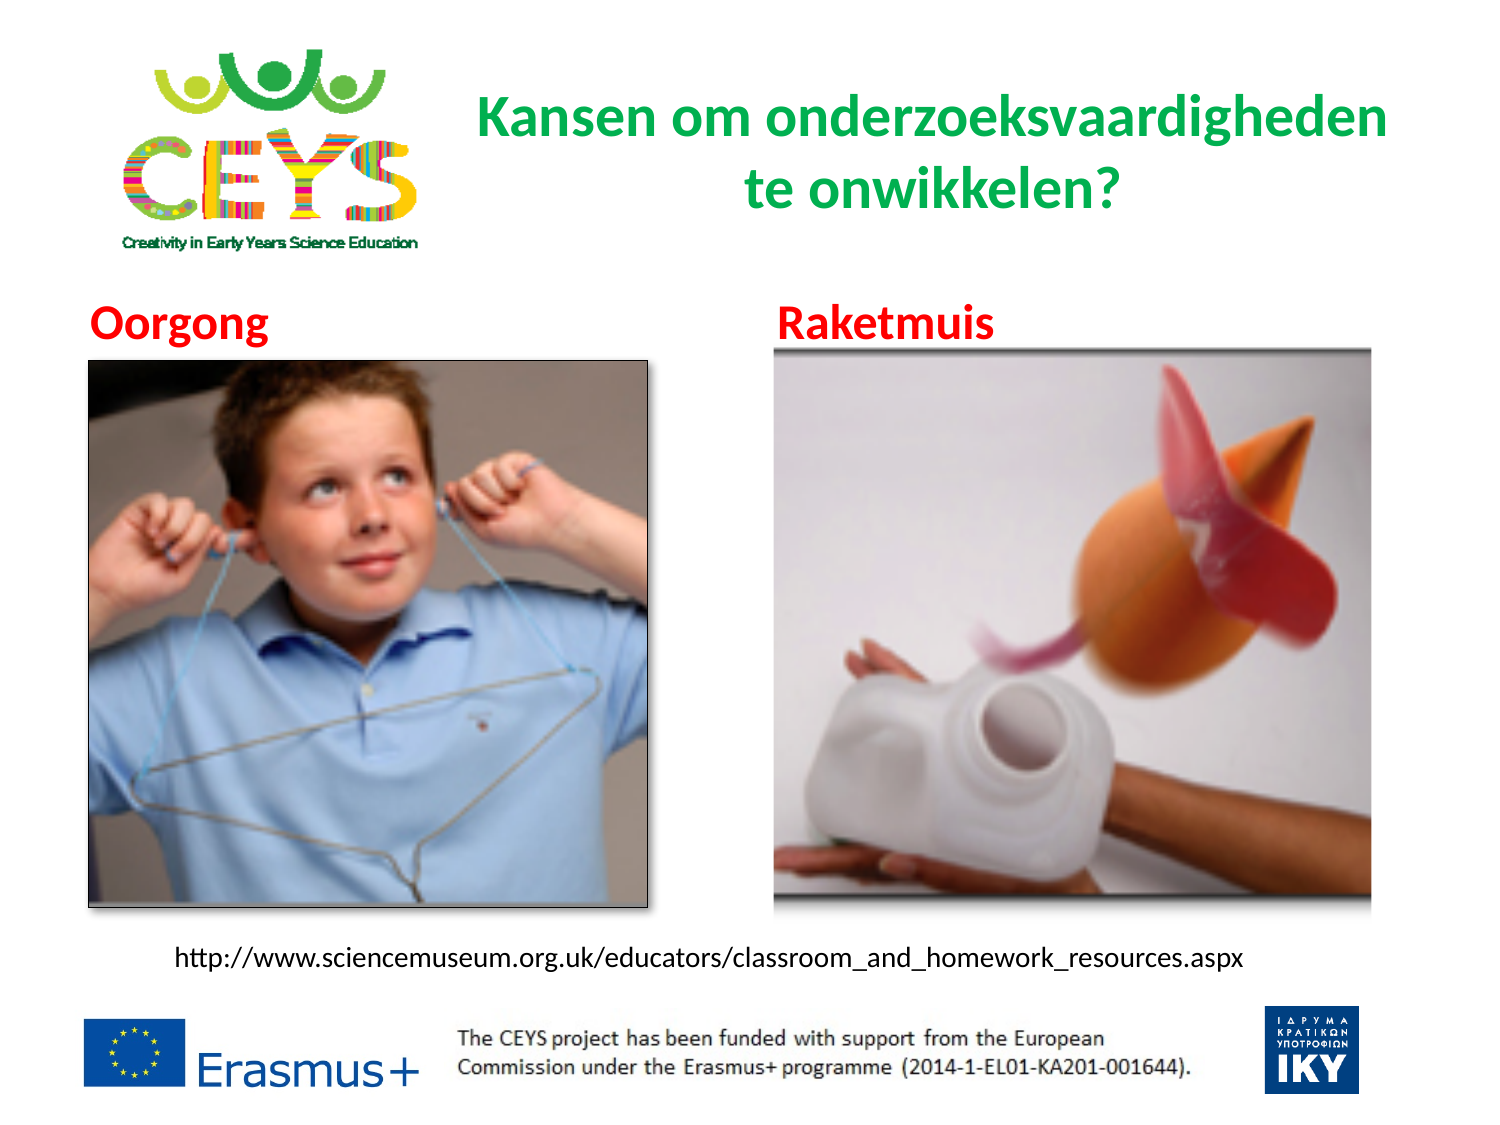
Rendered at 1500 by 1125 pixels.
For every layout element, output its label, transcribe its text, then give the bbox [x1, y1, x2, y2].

picture [64, 999, 438, 1106]
list Oorgong [75, 251, 738, 357]
list Raketmuis [761, 251, 1425, 357]
picture [444, 1008, 1205, 1097]
title Kansen om onderzoeksvaardigheden te onwikkelen? [442, 45, 1425, 252]
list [773, 341, 1372, 927]
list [88, 360, 649, 909]
text_box http://www.sciencemuseum.org.uk/educators/classroom_and_homework_resources.aspx [159, 931, 1365, 981]
picture [1264, 1005, 1359, 1094]
